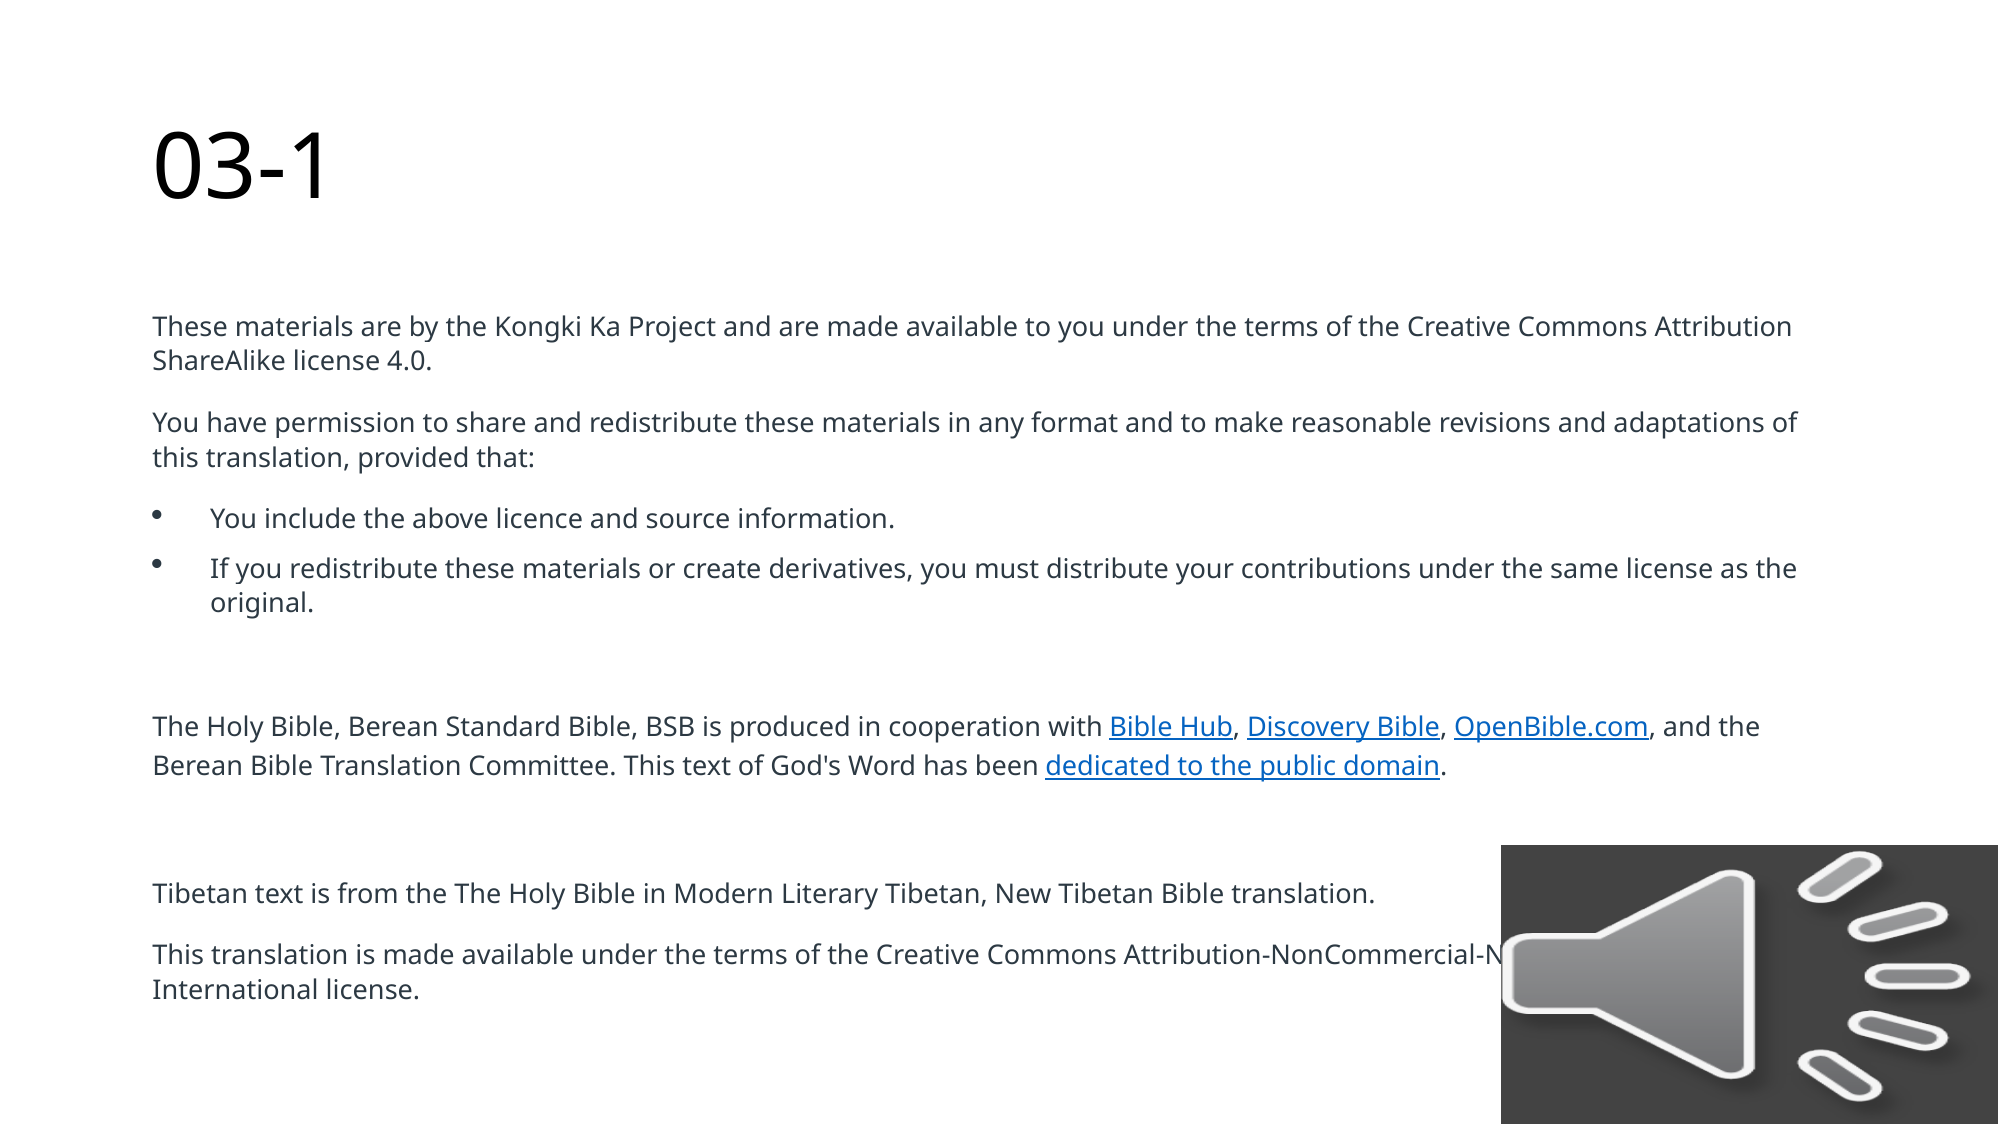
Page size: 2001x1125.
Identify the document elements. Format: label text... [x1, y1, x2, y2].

title 03-1 [137, 59, 1863, 278]
picture [1500, 843, 2000, 1125]
list These materials are by the Kongki Ka Project and are made available to you under the terms of the Creative Commons Attribution ShareAlike license 4.0. You have permission to share and redistribute these materials in any format and to make reasonable revisions and adaptations of this translation, provided that: You include the above licence and source information. If you redistribute these materials or create derivatives, you must distribute your contributions under the same license as the original. The Holy Bible, Berean Standard Bible, BSB is produced in cooperation with Bible Hub, Discovery Bible, OpenBible.com, and the Berean Bible Translation Committee. This text of God's Word has been dedicated to the public domain. Tibetan text is from the The Holy Bible in Modern Literary Tibetan, New Tibetan Bible translation. This translation is made available under the terms of the Creative Commons Attribution-NonCommercial-NoDerivatives 4.0 International license. [137, 299, 1863, 1014]
